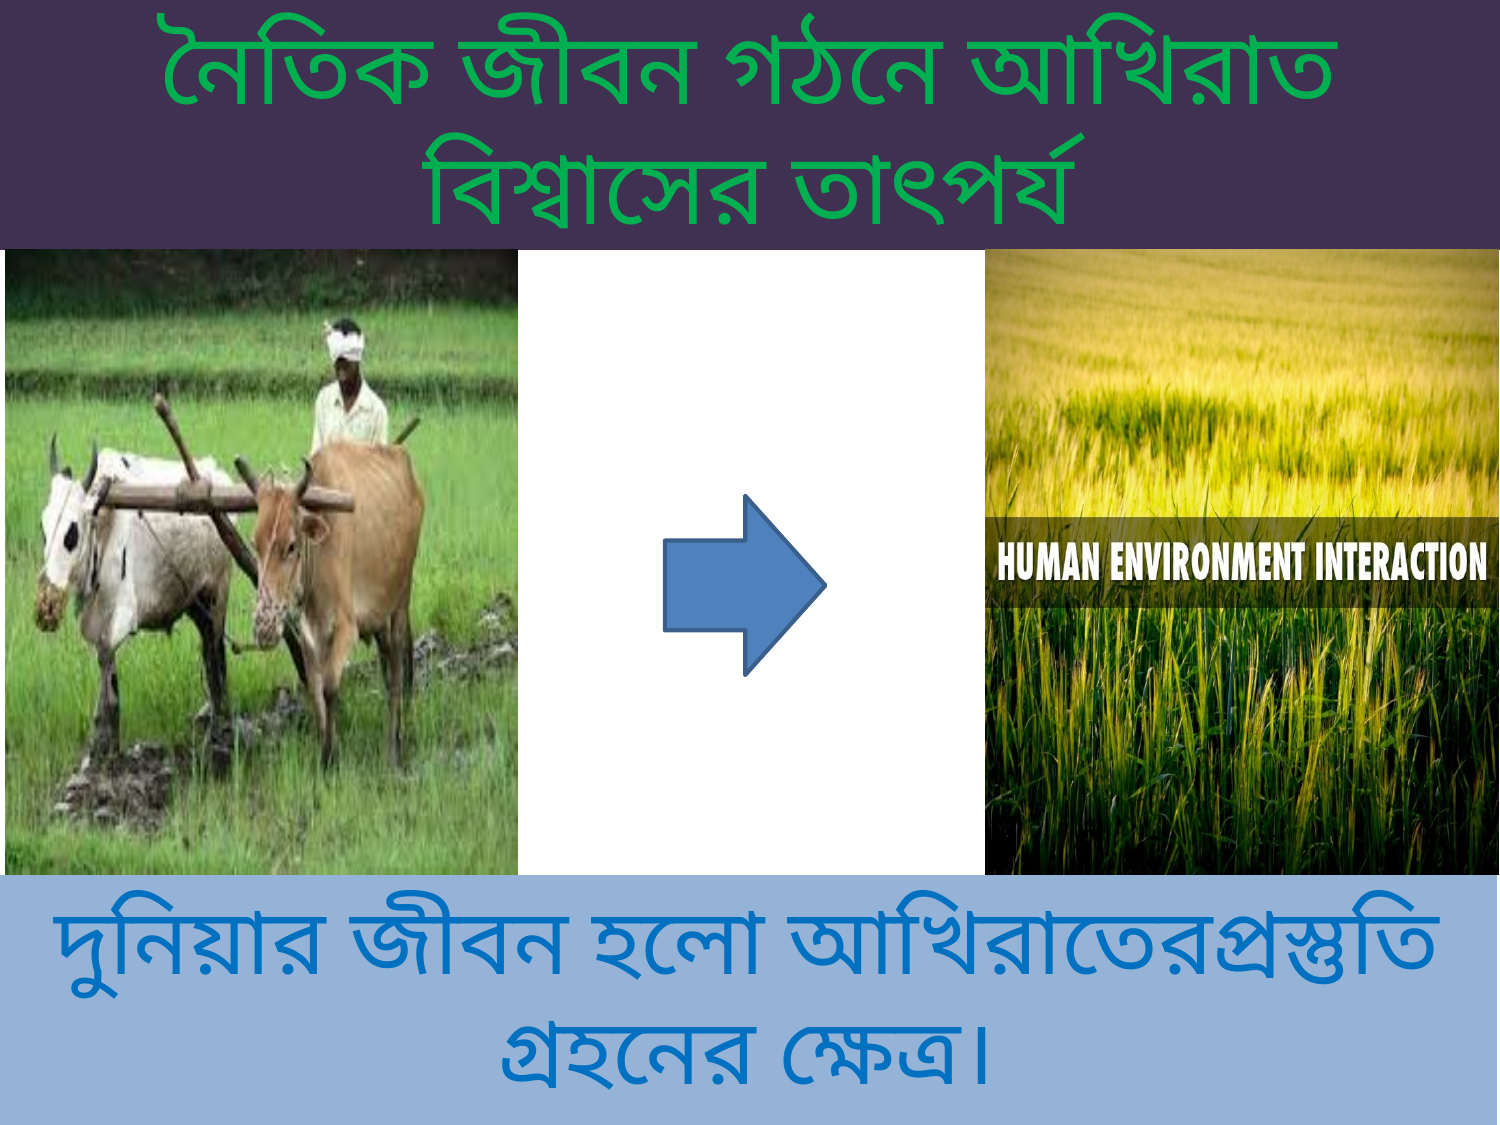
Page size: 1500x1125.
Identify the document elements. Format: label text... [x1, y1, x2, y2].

picture [985, 249, 1499, 876]
title নৈতিক জীবন গঠনে আখিরাত বিশ্বাসের তাৎপর্য [0, 0, 1500, 250]
text_box [662, 493, 827, 677]
subtitle দুনিয়ার জীবন হলো আখিরাতেরপ্রস্তুতি গ্রহনের ক্ষেত্র। বলা হয়েছে-দুনিয়া হলো আখিরাতের শস্যক্ষেত্র। [0, 875, 1497, 1125]
picture [4, 249, 518, 876]
